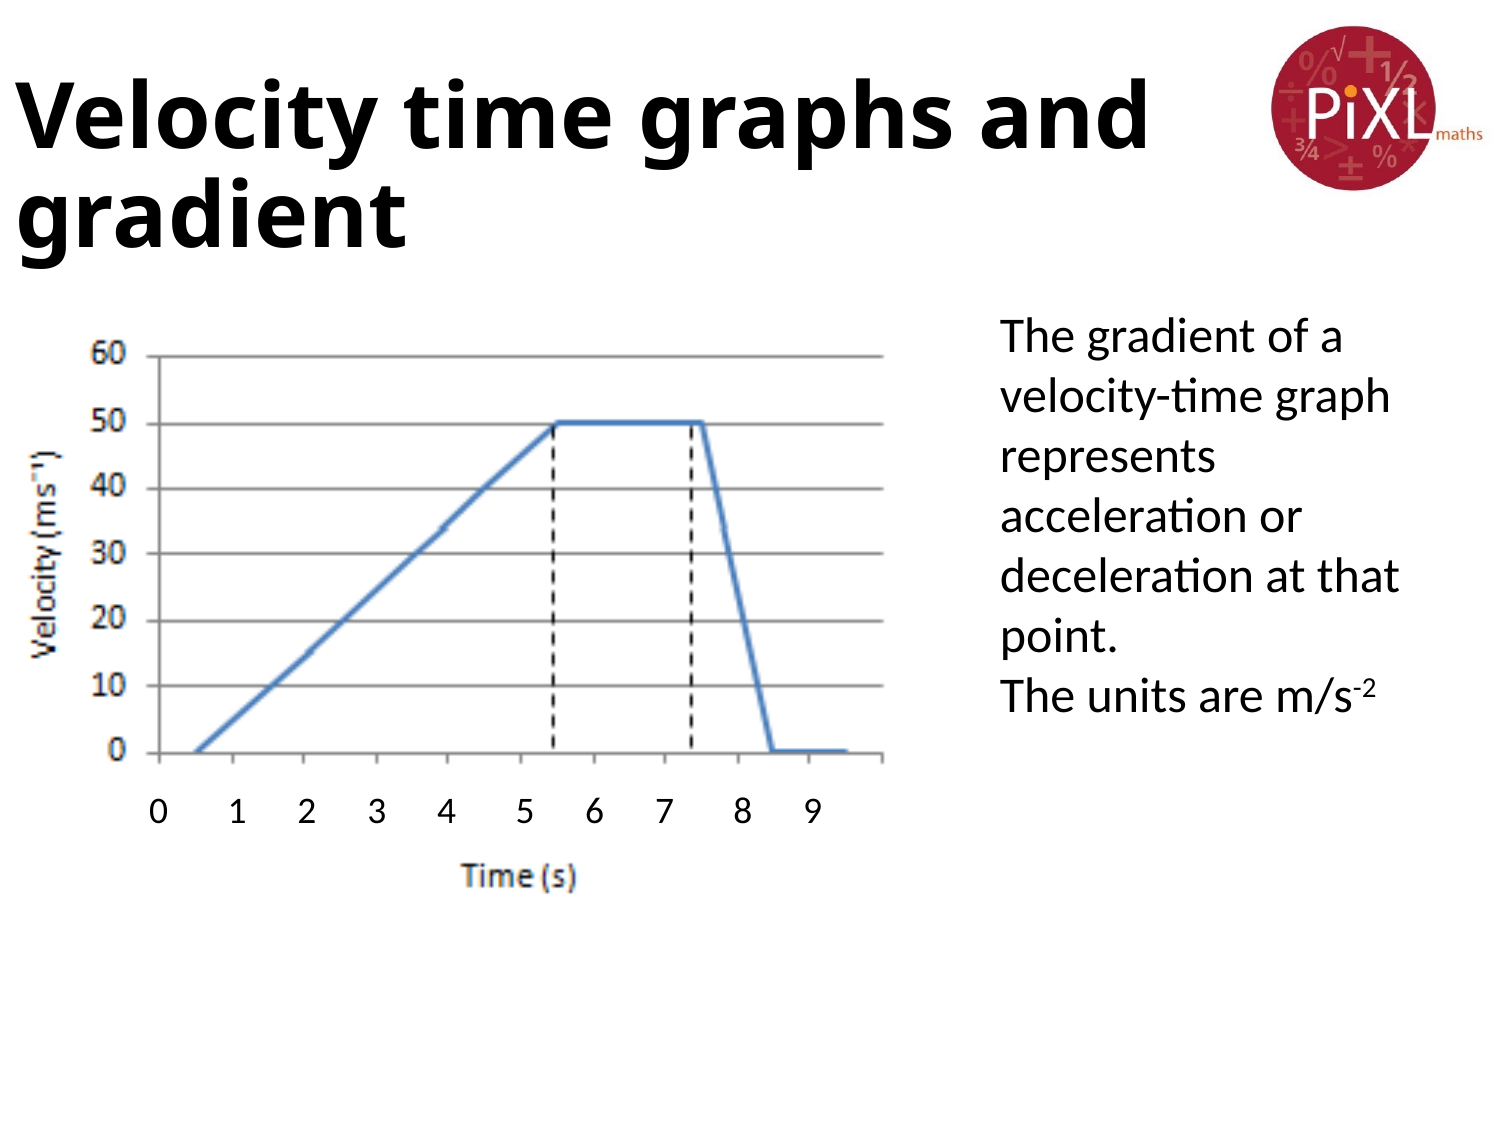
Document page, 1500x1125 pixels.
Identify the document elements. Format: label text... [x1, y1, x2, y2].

text_box The gradient of a velocity-time graph represents acceleration or deceleration at that point. The units are m/s-2 [985, 294, 1438, 730]
picture [0, 325, 911, 931]
title Velocity time graphs and gradient [0, 59, 1294, 278]
picture [1253, 18, 1500, 198]
